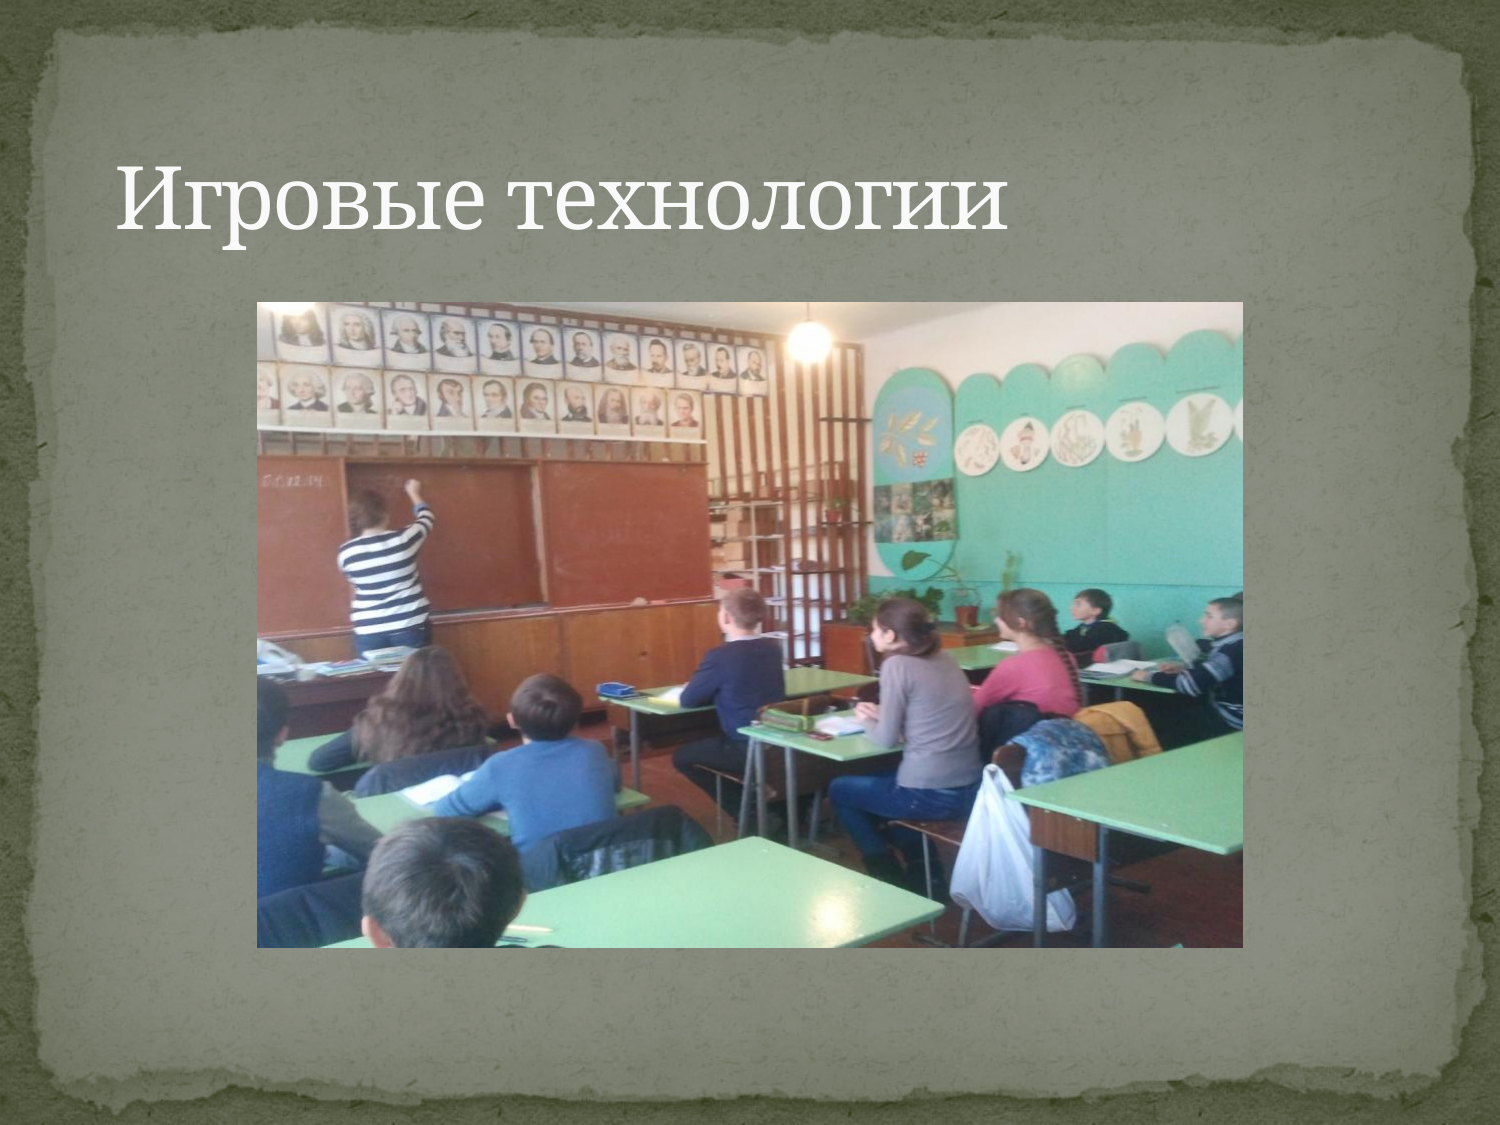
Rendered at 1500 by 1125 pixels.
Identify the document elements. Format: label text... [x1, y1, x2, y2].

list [259, 304, 1241, 947]
title Игровые технологии [100, 54, 1451, 255]
